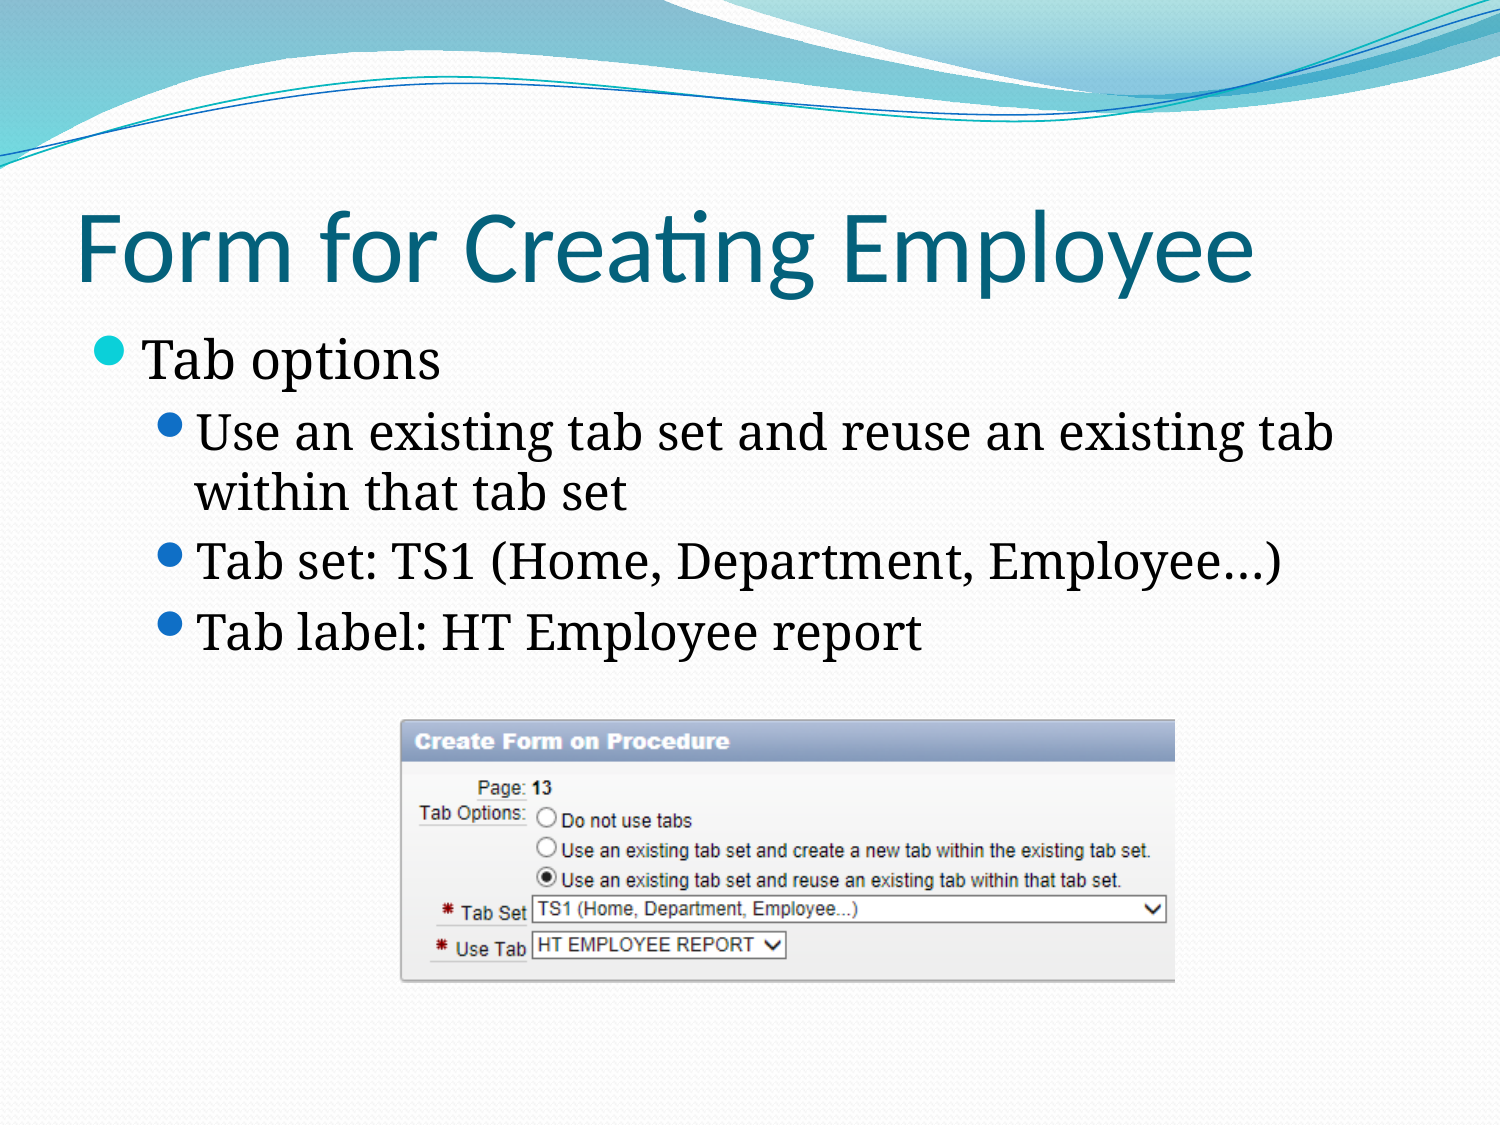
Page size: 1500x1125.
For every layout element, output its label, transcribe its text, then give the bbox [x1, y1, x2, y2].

title Form for Creating Employee [75, 115, 1425, 303]
picture [399, 718, 1176, 983]
list Tab options Use an existing tab set and reuse an existing tab within that tab set Tab set: TS1 (Home, Department, Employee…) Tab label: HT Employee report [75, 317, 1425, 1038]
